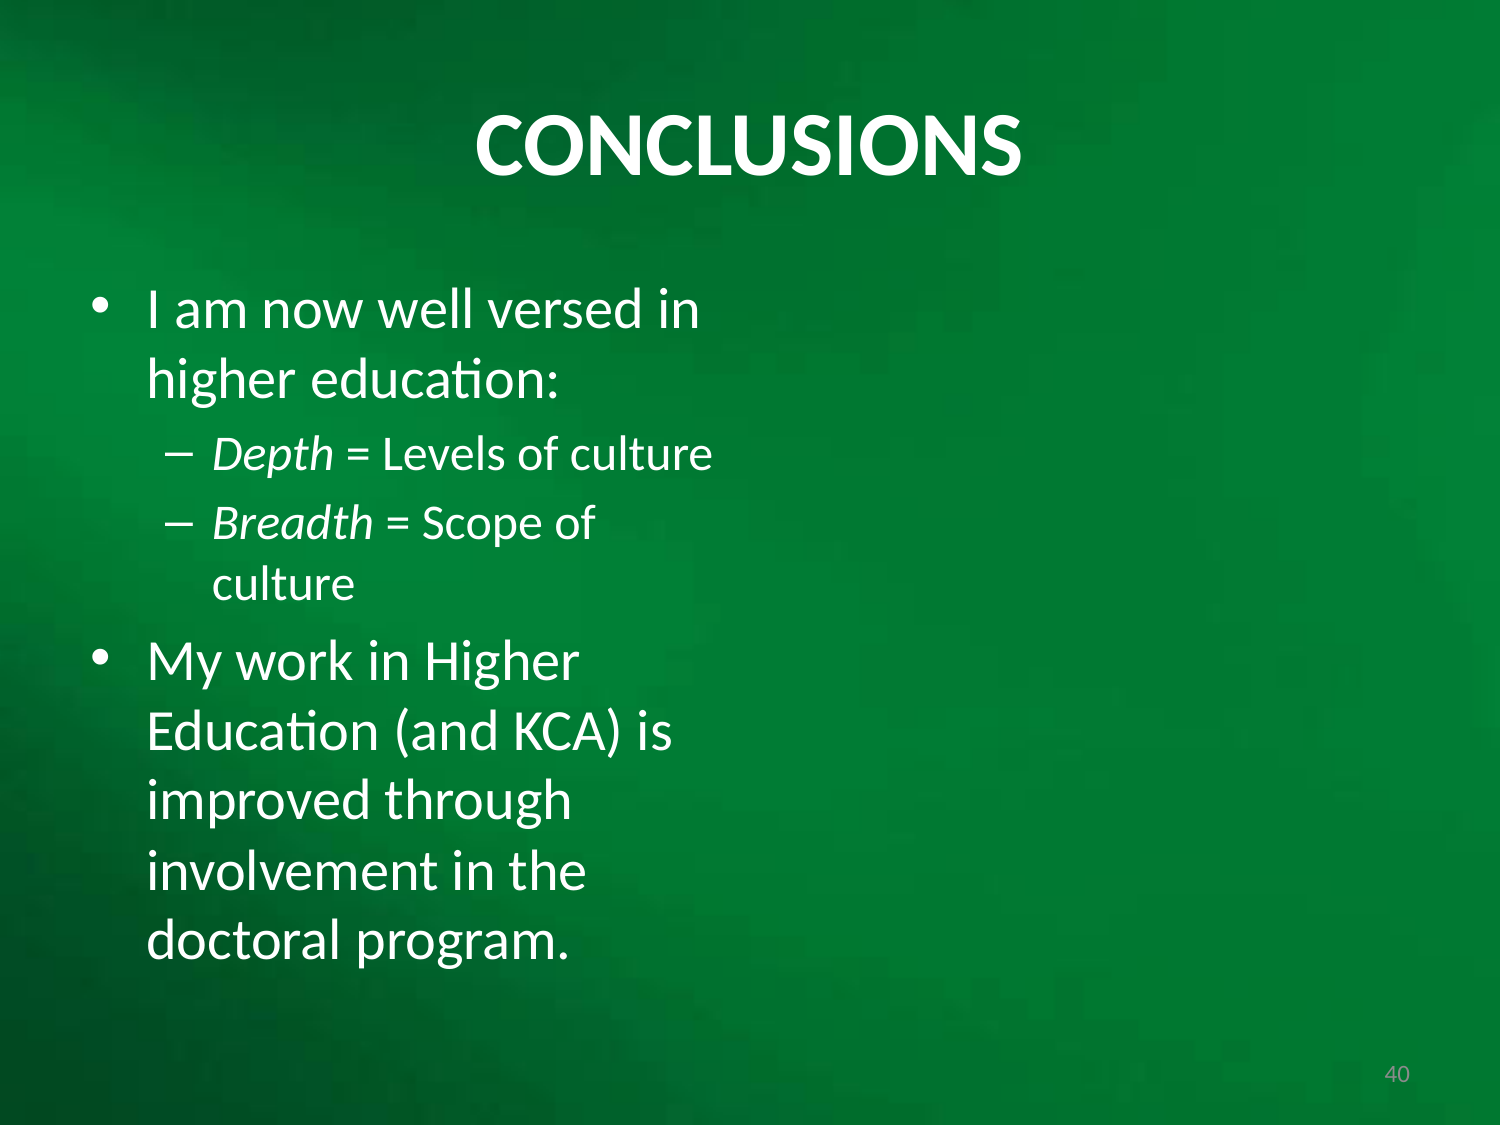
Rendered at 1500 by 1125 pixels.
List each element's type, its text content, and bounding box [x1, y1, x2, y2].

title CONCLUSIONS [75, 45, 1425, 233]
picture [0, 0, 1500, 1125]
slide_number 40 [1074, 1042, 1425, 1103]
list I am now well versed in higher education: Depth = Levels of culture Breadth = Scope of culture My work in Higher Education (and KCA) is improved through involvement in the doctoral program. [75, 262, 738, 1005]
